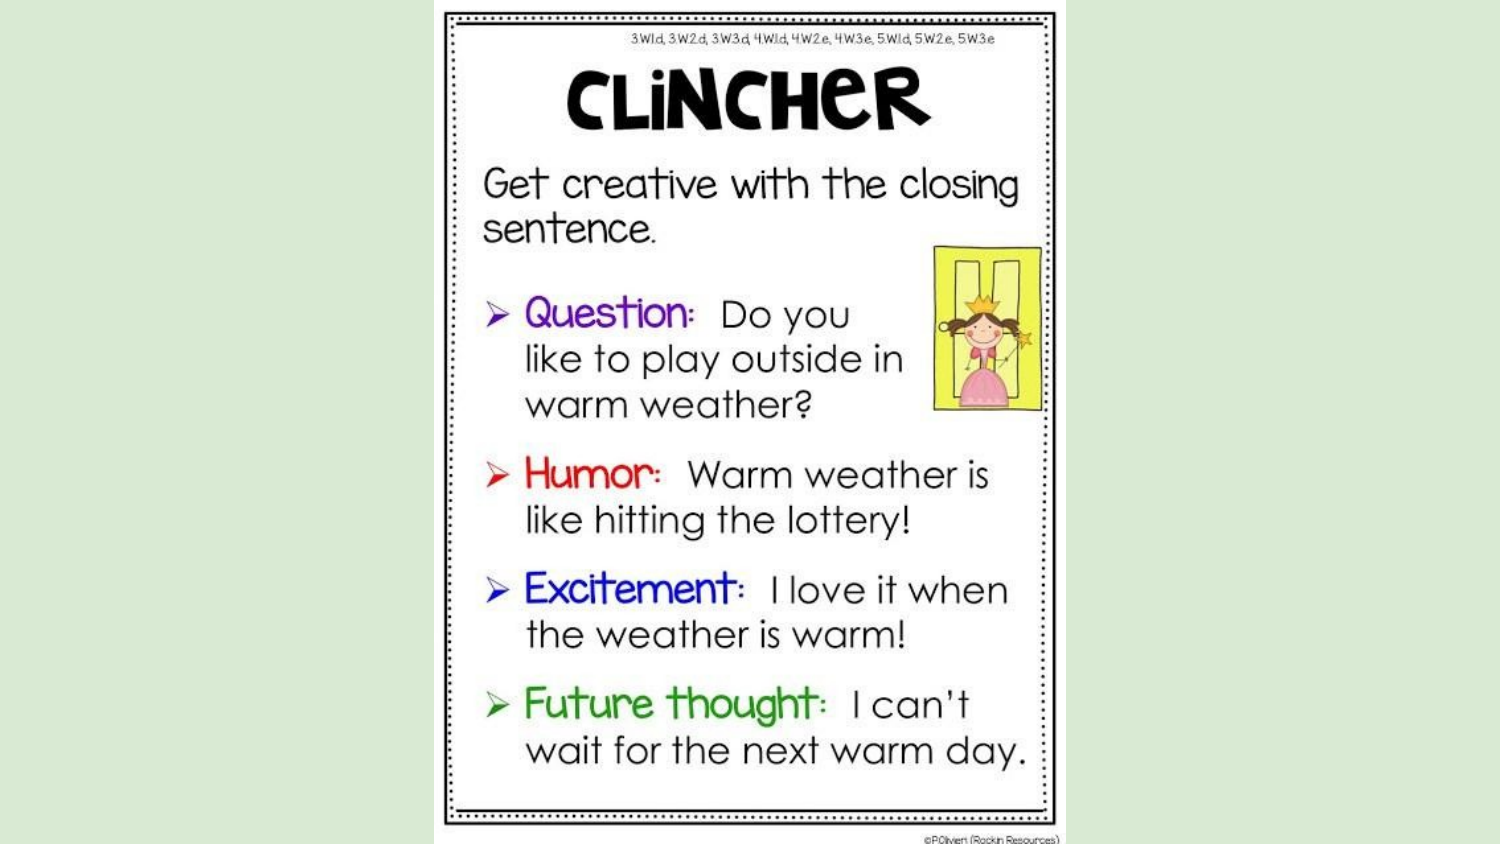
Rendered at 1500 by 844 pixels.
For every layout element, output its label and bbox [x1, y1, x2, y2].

picture [434, 0, 1066, 844]
